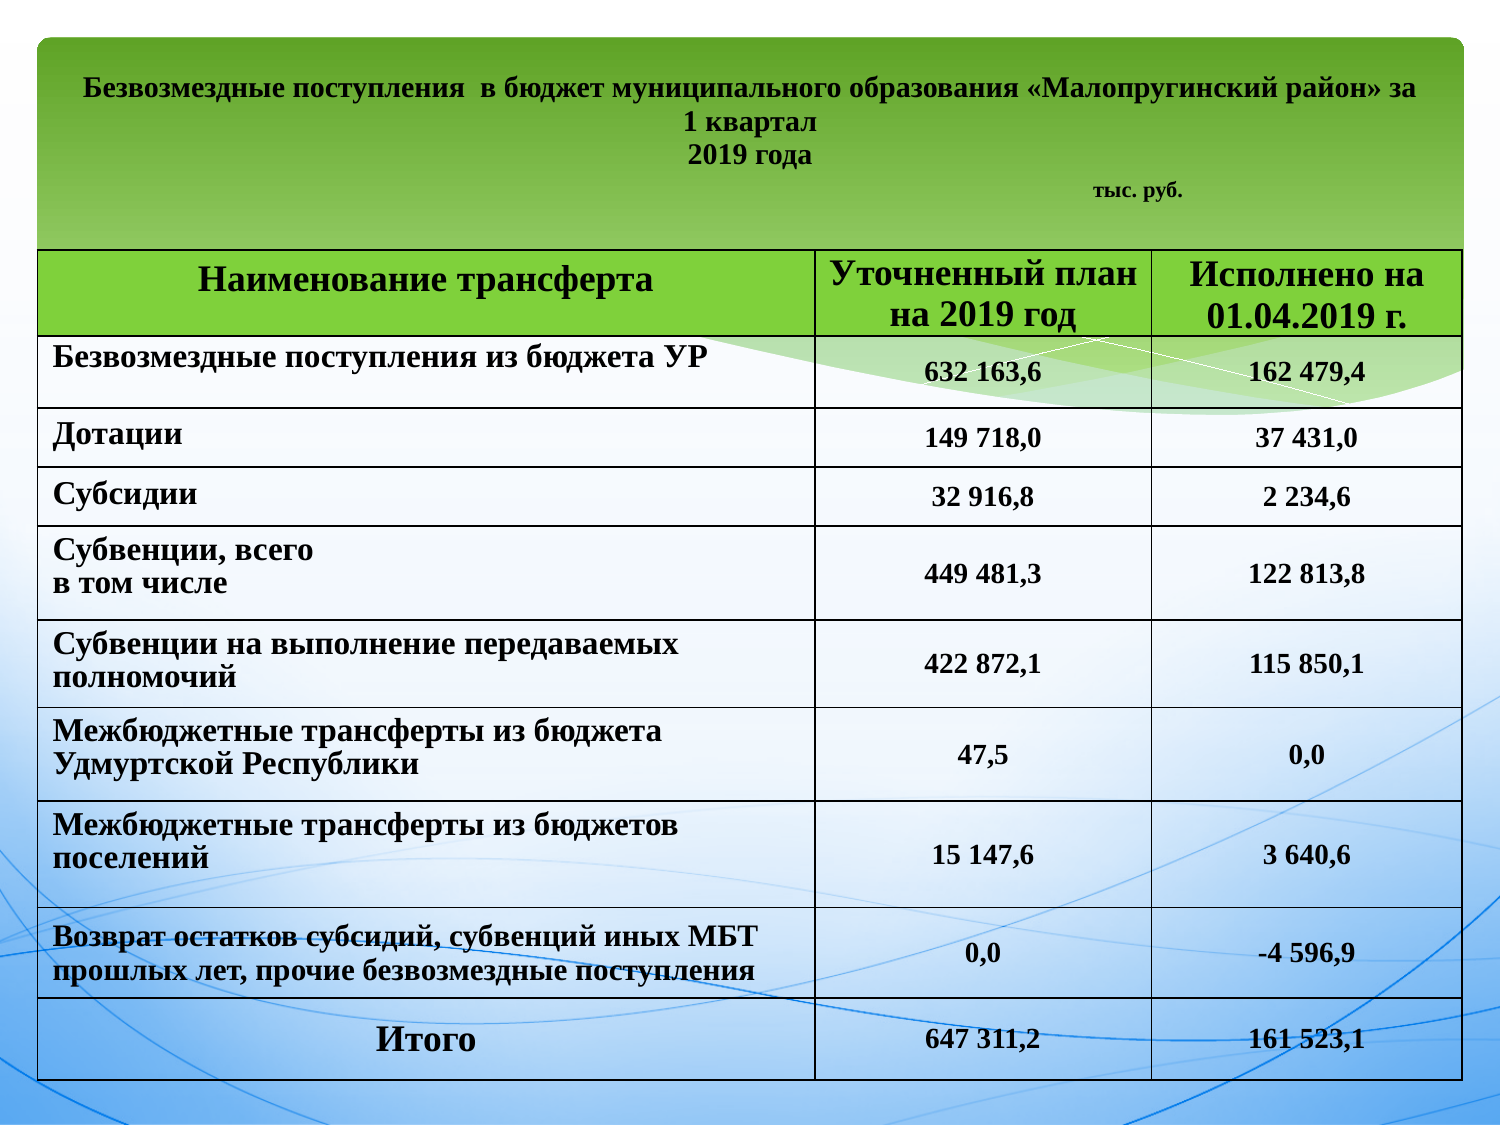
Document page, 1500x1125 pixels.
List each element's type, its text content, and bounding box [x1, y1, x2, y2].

table_cell Итого [38, 999, 814, 1079]
table_header Наименование трансферта [38, 251, 814, 335]
table_cell 0,0 [1152, 708, 1461, 800]
table_cell Субсидии [38, 468, 814, 525]
table_cell 15 147,6 [816, 802, 1151, 907]
table_cell 0,0 [816, 908, 1151, 997]
table_cell 47,5 [816, 708, 1151, 800]
table_cell 422 872,1 [816, 621, 1151, 707]
table_cell 647 311,2 [816, 999, 1151, 1079]
table_cell Межбюджетные трансферты из бюджета Удмуртской Республики [38, 708, 814, 800]
table_cell Безвозмездные поступления из бюджета УР [38, 337, 814, 407]
table_cell 3 640,6 [1152, 802, 1461, 907]
table_cell Субвенции на выполнение передаваемых полномочий [38, 621, 814, 707]
table_cell Межбюджетные трансферты из бюджетов поселений [38, 802, 814, 907]
table_cell 161 523,1 [1152, 999, 1461, 1079]
table_cell 37 431,0 [1152, 409, 1461, 466]
table_header Исполнено на 01.04.2019 г. [1152, 251, 1461, 335]
table_cell 122 813,8 [1152, 527, 1461, 619]
table_cell 149 718,0 [816, 409, 1151, 466]
table_cell 115 850,1 [1152, 621, 1461, 707]
table_header Уточненный план на 2019 год [816, 251, 1151, 335]
table_cell 162 479,4 [1152, 337, 1461, 407]
table_cell 2 234,6 [1152, 468, 1461, 525]
title Безвозмездные поступления в бюджет муниципального образования «Малопругинский район» за 1 квартал 2019 года тыс. руб. [62, 62, 1438, 213]
table_cell Дотации [38, 409, 814, 466]
table_cell 32 916,8 [816, 468, 1151, 525]
table_cell 632 163,6 [816, 337, 1151, 407]
table_cell -4 596,9 [1152, 908, 1461, 997]
table_cell Субвенции, всего в том числе [38, 527, 814, 619]
table_cell 449 481,3 [816, 527, 1151, 619]
table_cell Возврат остатков субсидий, субвенций иных МБТ прошлых лет, прочие безвозмездные поступления [38, 908, 814, 997]
